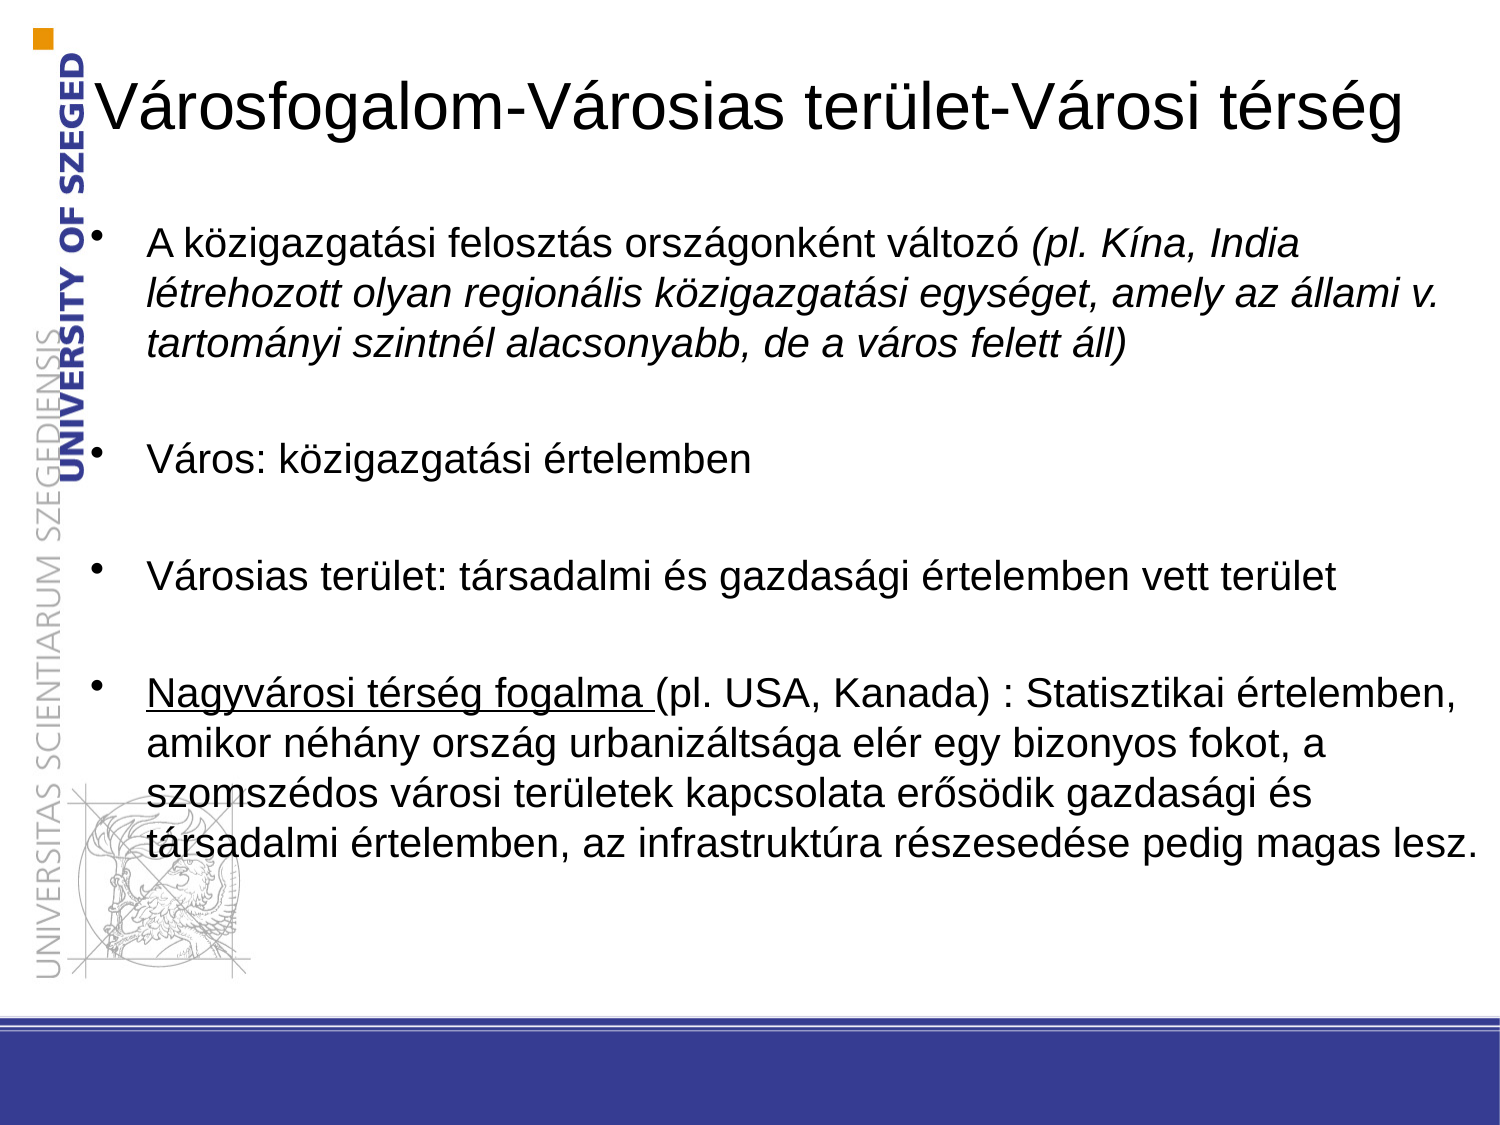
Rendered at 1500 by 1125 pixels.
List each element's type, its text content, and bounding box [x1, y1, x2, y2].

picture [0, 0, 1500, 1125]
list A közigazgatási felosztás országonként változó (pl. Kína, India létrehozott olyan regionális közigazgatási egységet, amely az állami v. tartományi szintnél alacsonyabb, de a város felett áll) Város: közigazgatási értelemben Városias terület: társadalmi és gazdasági értelemben vett terület Nagyvárosi térség fogalma (pl. USA, Kanada) : Statisztikai értelemben, amikor néhány ország urbanizáltsága elér egy bizonyos fokot, a szomszédos városi területek kapcsolata erősödik gazdasági és társadalmi értelemben, az infrastruktúra részesedése pedig magas lesz. [74, 207, 1500, 1006]
title Városfogalom-Városias terület-Városi térség [74, 44, 1426, 162]
